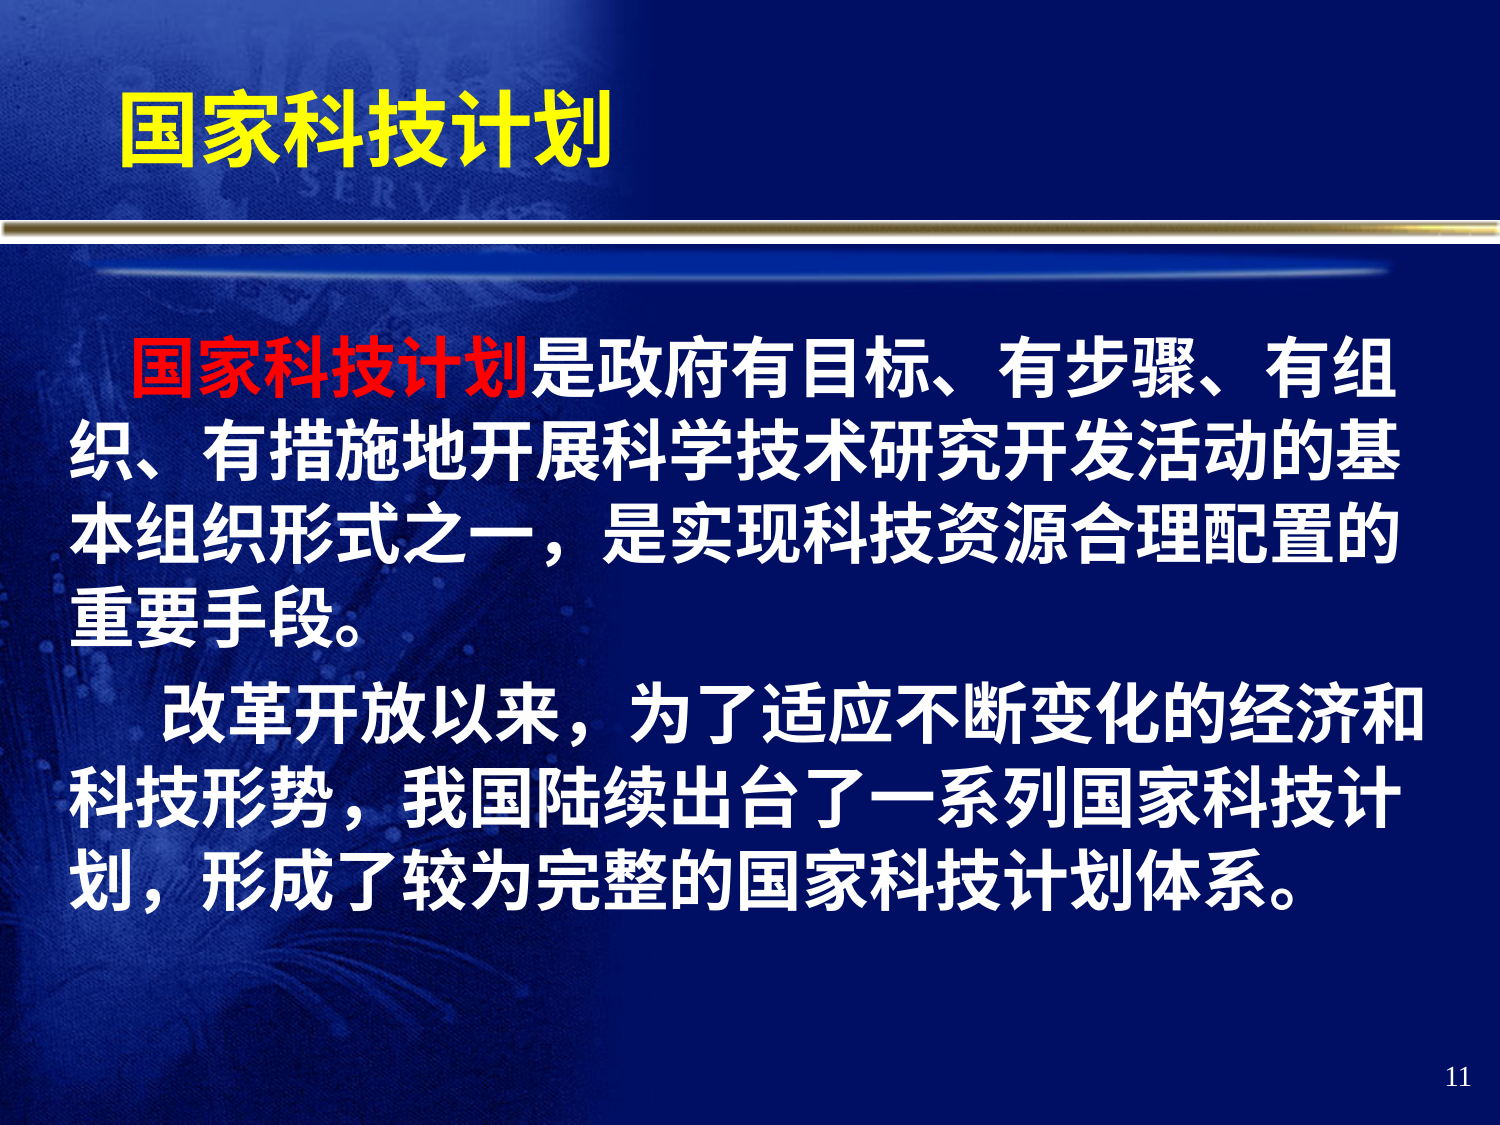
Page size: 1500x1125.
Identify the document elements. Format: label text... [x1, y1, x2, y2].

slide_number 11 [1174, 1037, 1488, 1113]
list 国家科技计划是政府有目标、有步骤、有组织、有措施地开展科学技术研究开发活动的基本组织形式之一，是实现科技资源合理配置的重要手段。 改革开放以来，为了适应不断变化的经济和科技形势，我国陆续出台了一系列国家科技计划，形成了较为完整的国家科技计划体系。 [52, 314, 1448, 1095]
picture [0, 0, 1500, 1125]
title 国家科技计划 [100, 55, 1377, 185]
